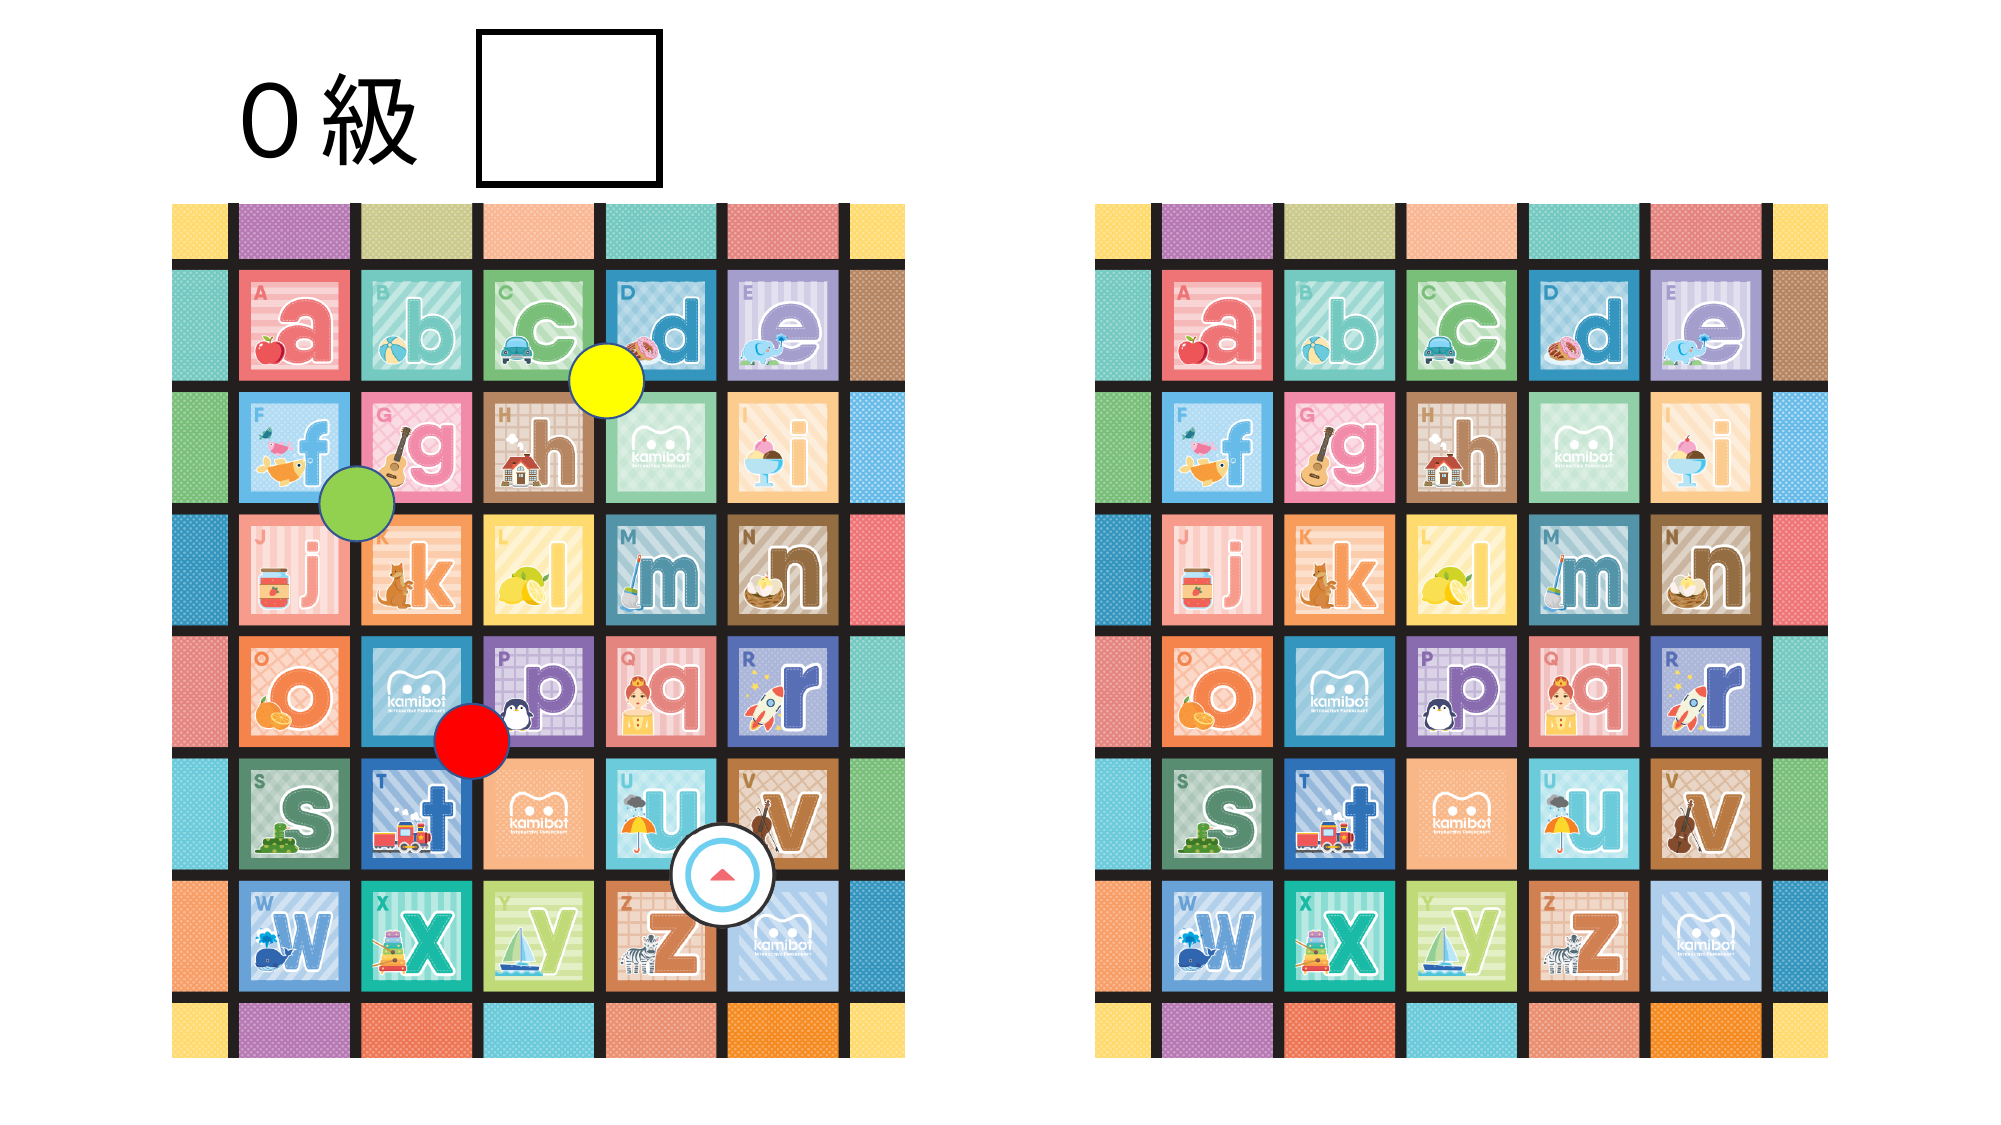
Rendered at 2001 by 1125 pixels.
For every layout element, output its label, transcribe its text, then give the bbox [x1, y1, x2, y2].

picture [1095, 203, 1828, 1058]
text_box ０級 [205, 66, 442, 185]
picture [172, 203, 905, 1058]
text_box [478, 31, 660, 186]
